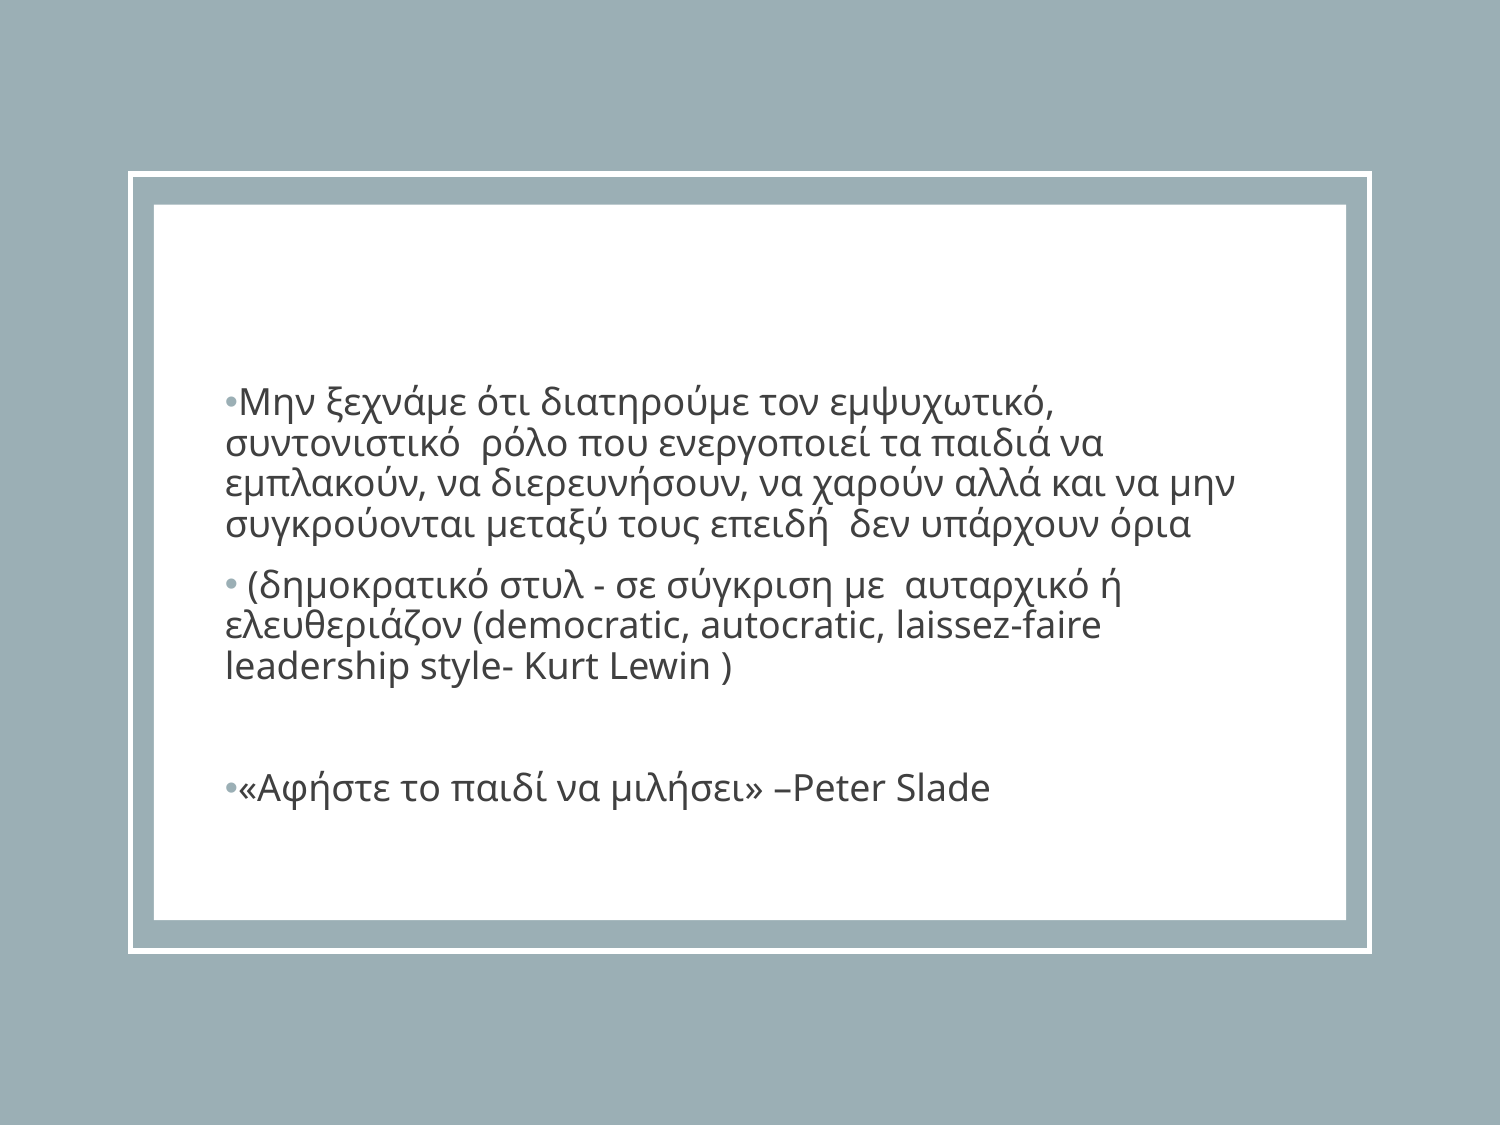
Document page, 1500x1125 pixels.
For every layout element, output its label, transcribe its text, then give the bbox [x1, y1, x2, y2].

text_box Μην ξεχνάμε ότι διατηρούμε τον εμψυχωτικό, συντονιστικό ρόλο που ενεργοποιεί τα παιδιά να εμπλακούν, να διερευνήσουν, να χαρούν αλλά και να μην συγκρούονται μεταξύ τους επειδή δεν υπάρχουν όρια (δημοκρατικό στυλ - σε σύγκριση με αυταρχικό ή ελευθεριάζον (democratic, autocratic, laissez-faire leadership style- Kurt Lewin ) «Αφήστε το παιδί να μιλήσει» –Peter Slade [209, 375, 1291, 849]
text_box [130, 173, 1370, 952]
text_box [0, 0, 1500, 1125]
